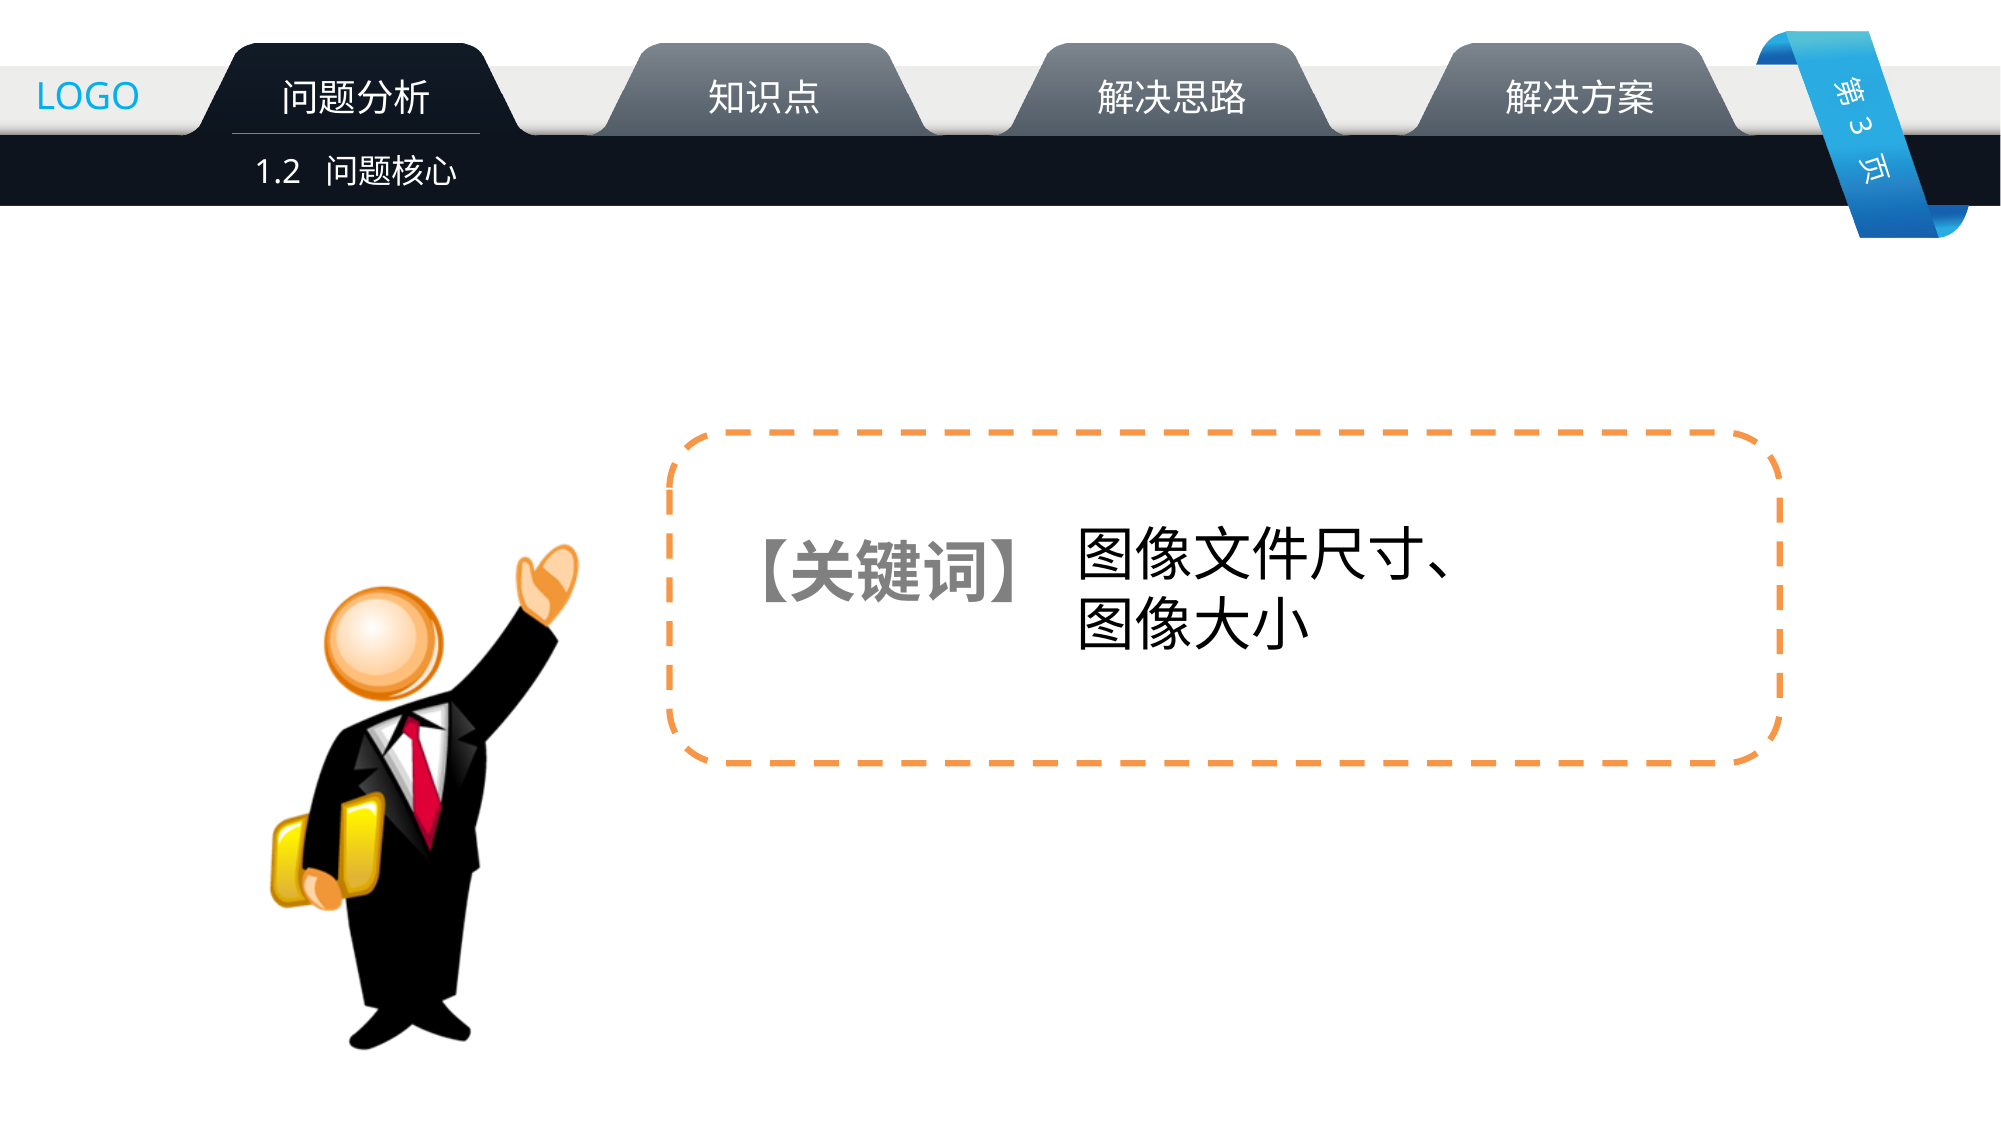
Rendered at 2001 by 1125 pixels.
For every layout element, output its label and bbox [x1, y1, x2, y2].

text_box [669, 432, 1781, 764]
picture [0, 31, 2001, 238]
picture [220, 504, 623, 1073]
